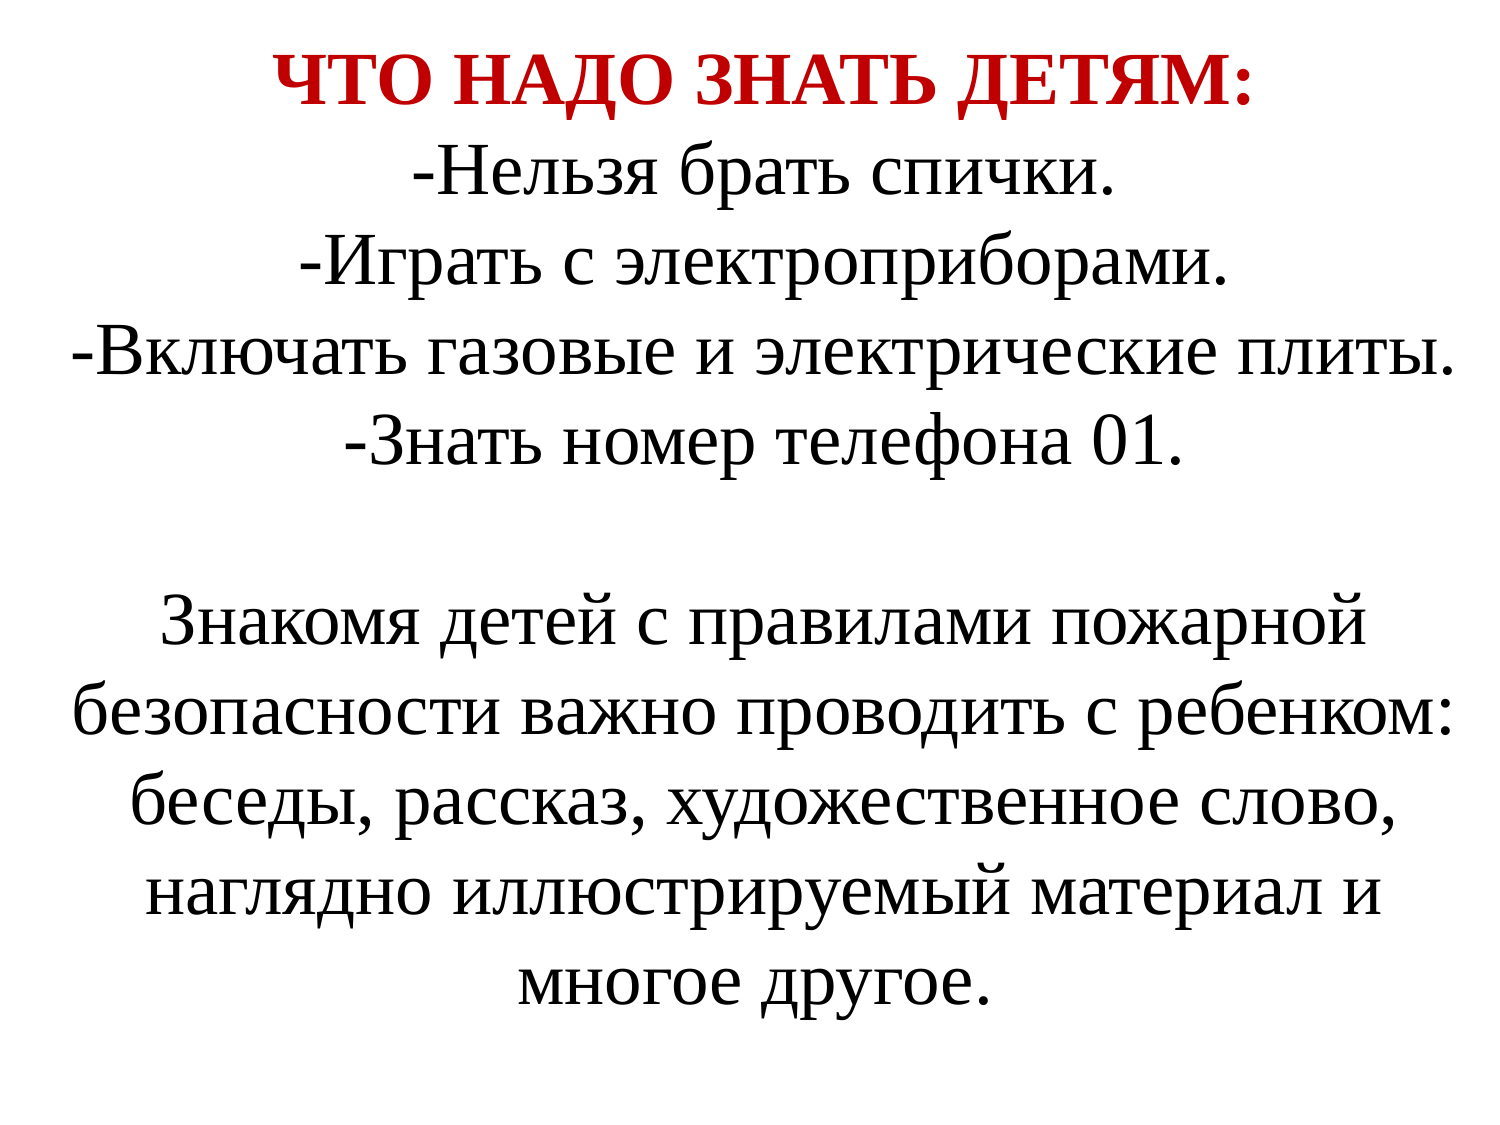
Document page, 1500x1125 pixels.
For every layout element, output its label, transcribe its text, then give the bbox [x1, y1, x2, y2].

title ЧТО НАДО ЗНАТЬ ДЕТЯМ: -Нельзя брать спички. -Играть с электроприборами. -Включать газовые и электрические плиты. -Знать номер телефона 01. Знакомя детей с правилами пожарной безопасности важно проводить с ребенком: беседы, рассказ, художественное слово, наглядно иллюстрируемый материал и многое другое. [29, 45, 1500, 1094]
